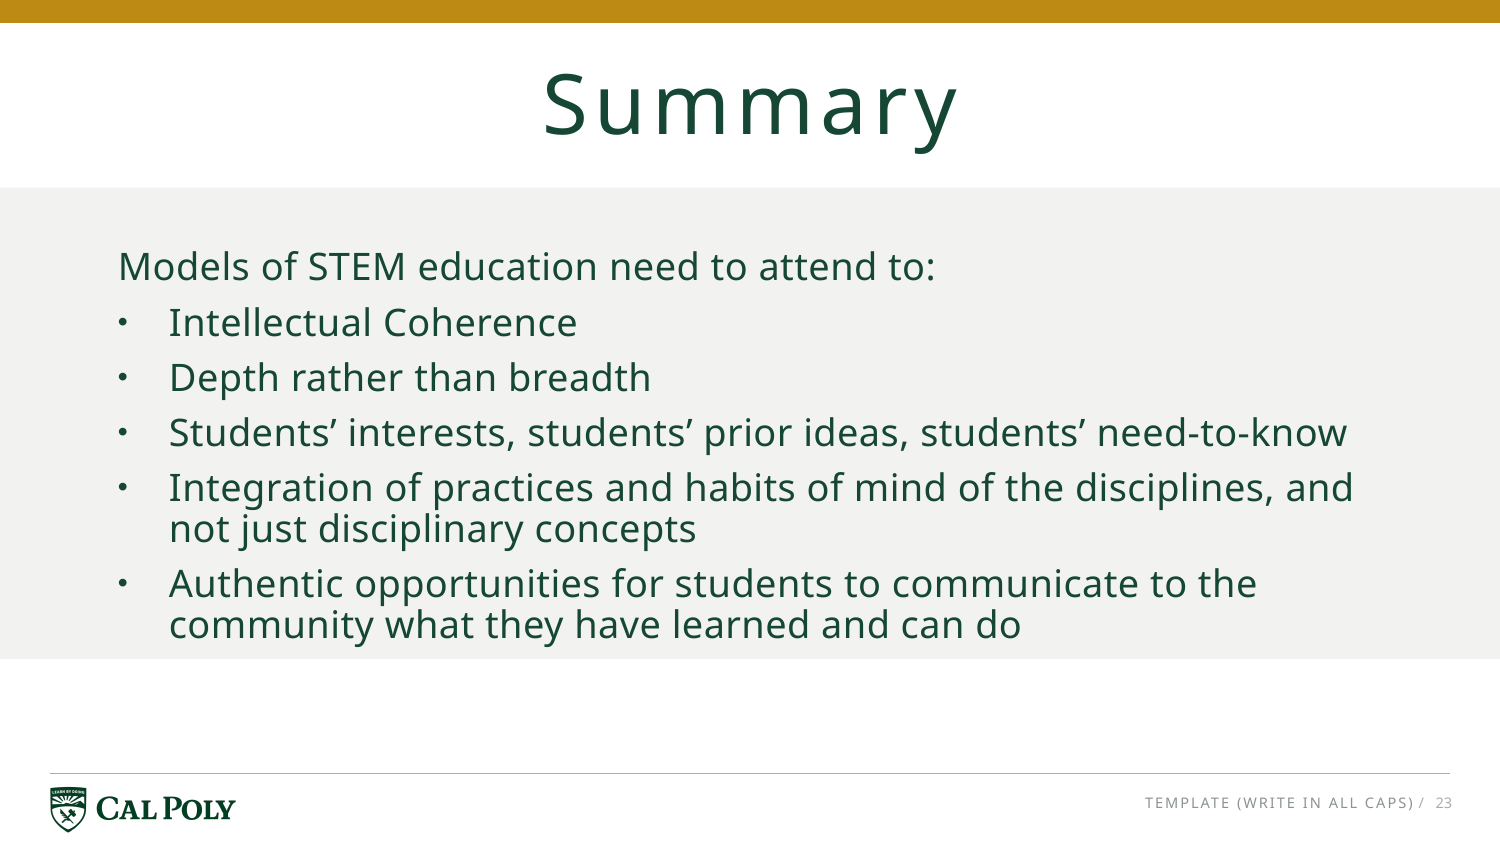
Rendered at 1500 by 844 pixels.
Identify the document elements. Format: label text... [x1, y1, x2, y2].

title Summary [103, 69, 1397, 147]
slide_number / 23 [1400, 781, 1467, 827]
text_box Models of STEM education need to attend to: Intellectual Coherence Depth rather than breadth Students’ interests, students’ prior ideas, students’ need-to-know Integration of practices and habits of mind of the disciplines, and not just disciplinary concepts Authentic opportunities for students to communicate to the community what they have learned and can do [103, 240, 1397, 687]
footer TEMPLATE (WRITE IN ALL CAPS) [921, 781, 1400, 827]
